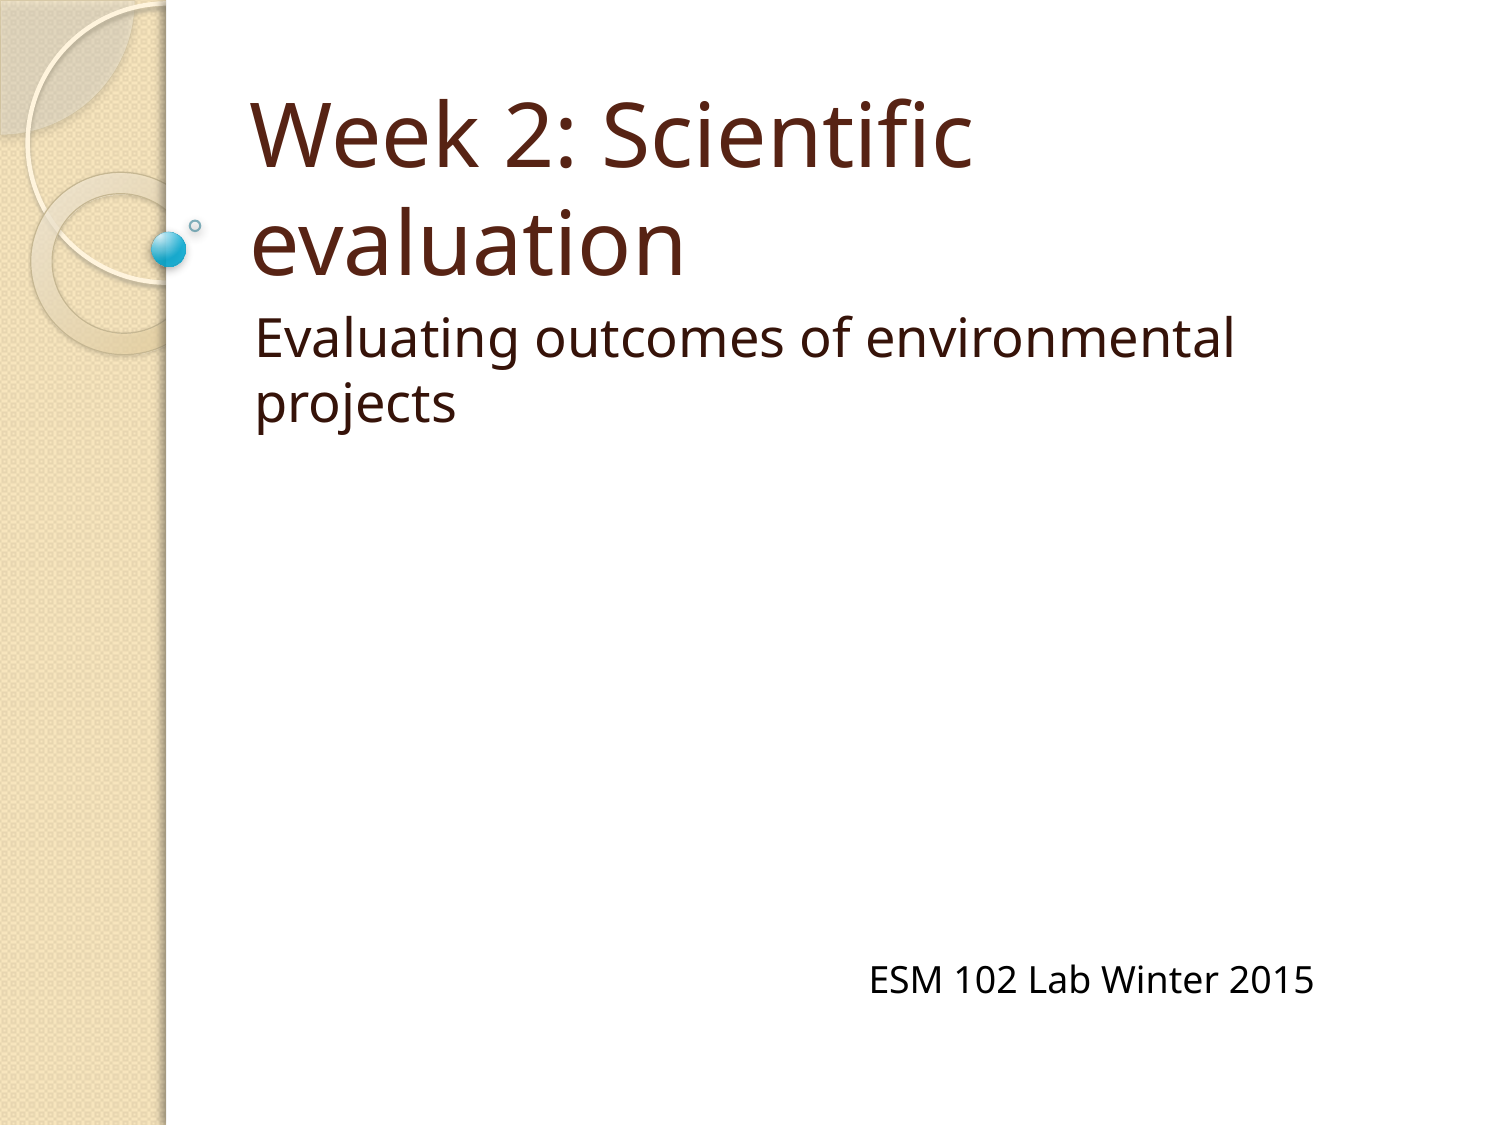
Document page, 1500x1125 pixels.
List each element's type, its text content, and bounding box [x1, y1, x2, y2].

text_box ESM 102 Lab Winter 2015 [853, 948, 1360, 1009]
title Week 2: Scientific evaluation [234, 59, 1450, 301]
subtitle Evaluating outcomes of environmental projects [234, 303, 1450, 591]
